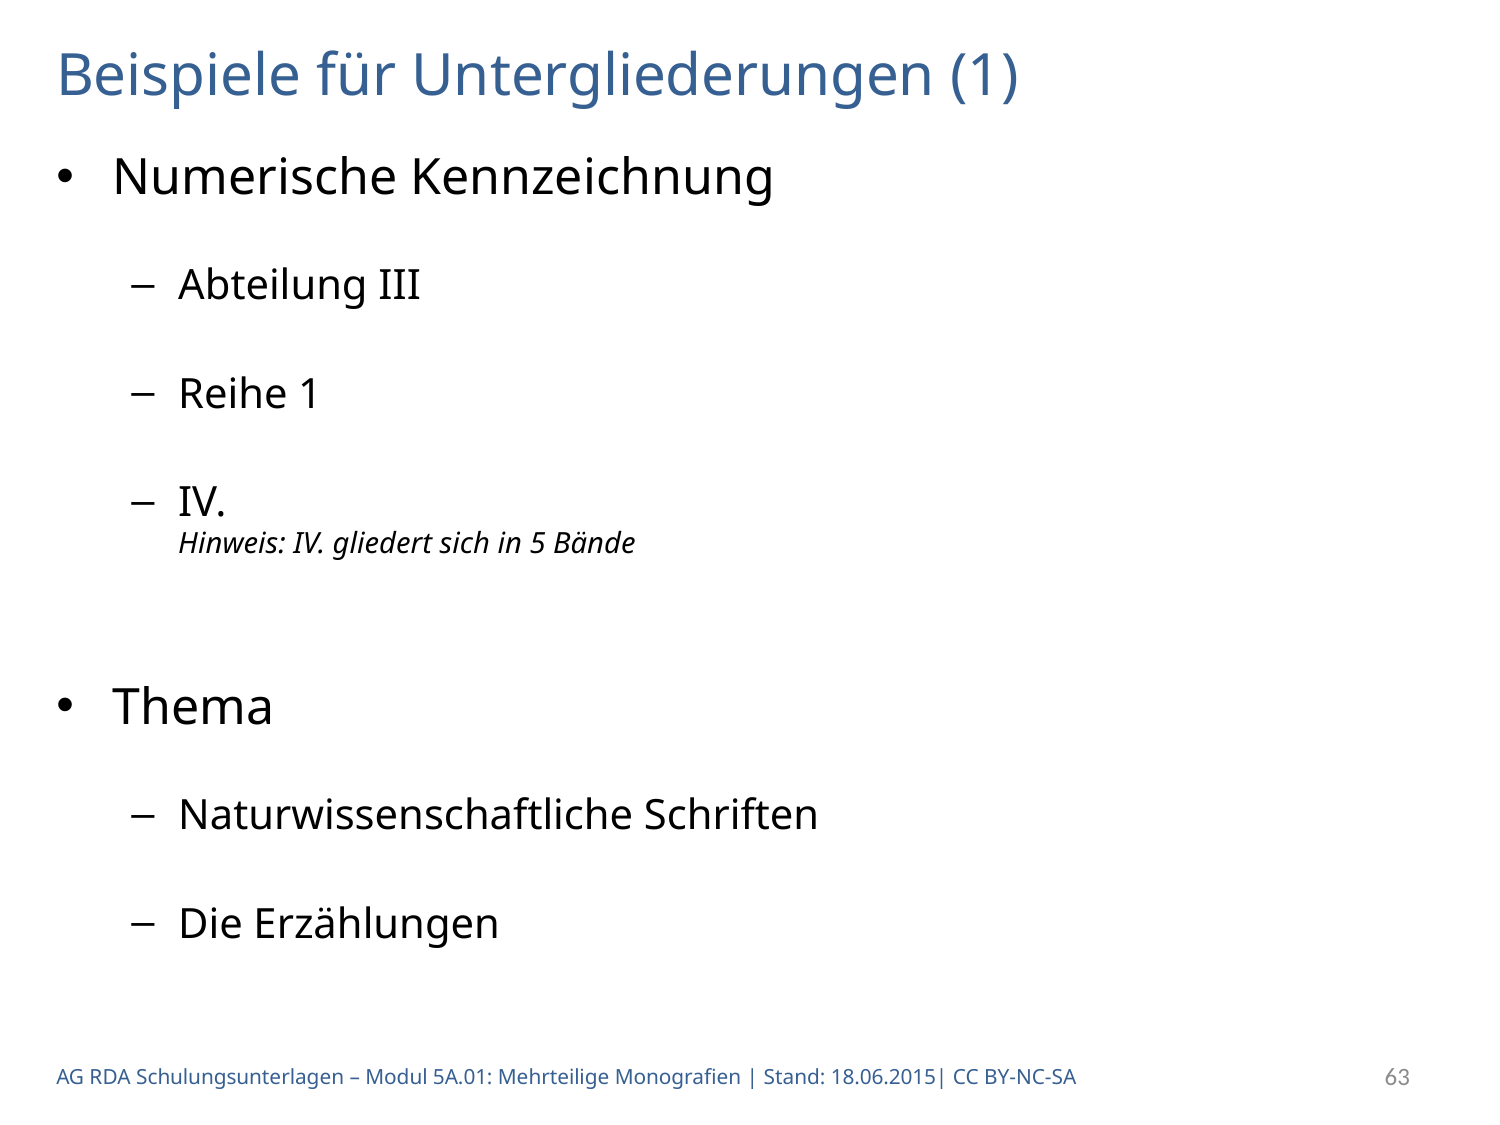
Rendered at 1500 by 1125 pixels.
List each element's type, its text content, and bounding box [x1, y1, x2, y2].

list Numerische Kennzeichnung Abteilung III Reihe 1 IV. Hinweis: IV. gliedert sich in 5 Bände Thema Naturwissenschaftliche Schriften Die Erzählungen [41, 137, 1459, 1035]
footer AG RDA Schulungsunterlagen – Modul 5A.01: Mehrteilige Monografien | Stand: 18.06.2015| CC BY-NC-SA [41, 1045, 1187, 1106]
slide_number 63 [1187, 1045, 1425, 1106]
title Beispiele für Untergliederungen (1) [41, 30, 1459, 114]
